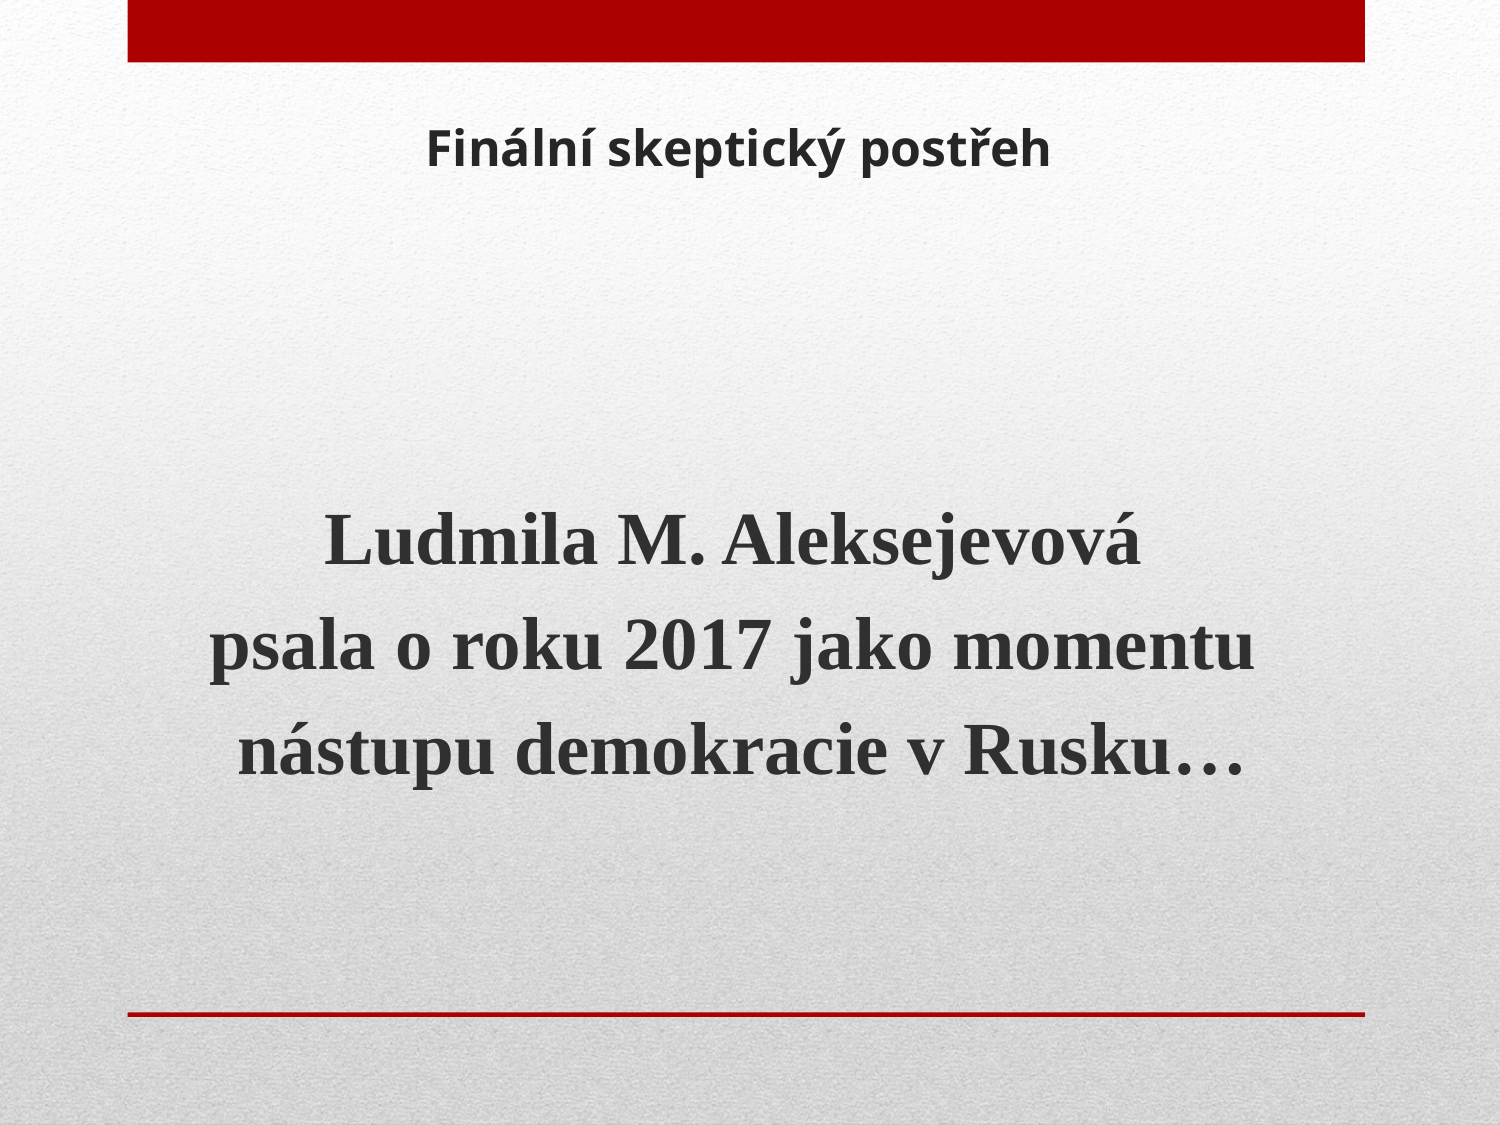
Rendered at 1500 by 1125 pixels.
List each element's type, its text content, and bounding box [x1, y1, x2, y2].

title Finální skeptický postřeh [183, 66, 1296, 185]
list Ludmila M. Aleksejevová psala o roku 2017 jako momentu nástupu demokracie v Rusku… [123, 231, 1362, 952]
